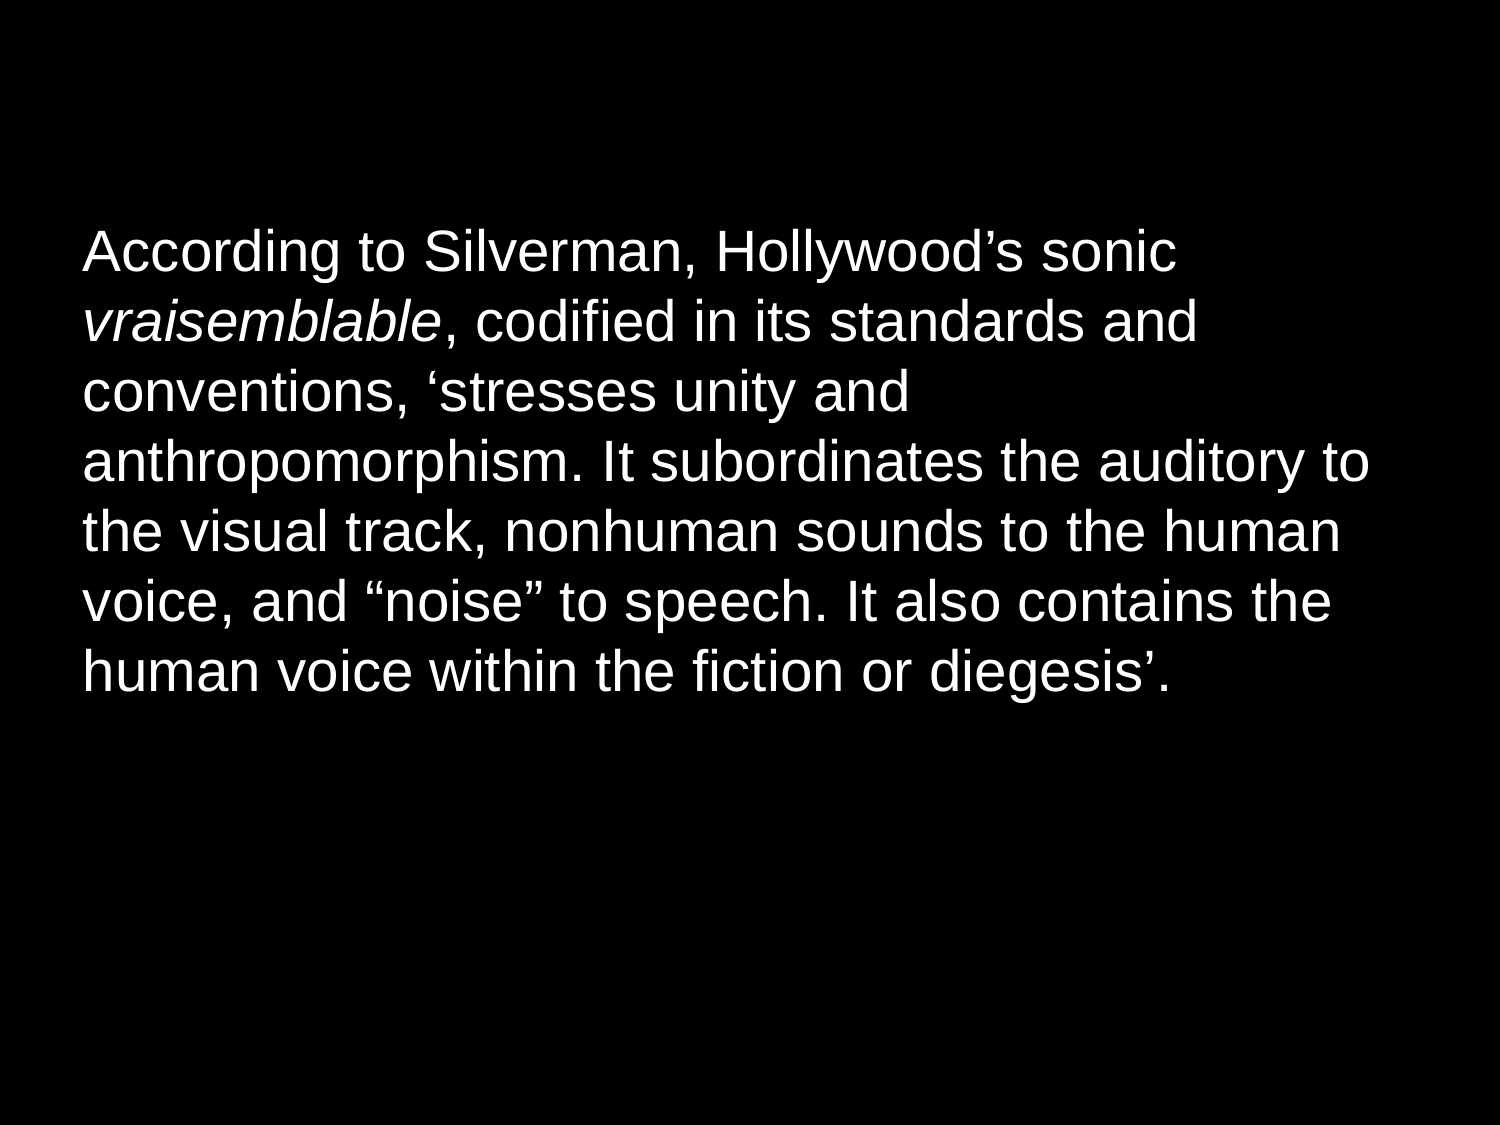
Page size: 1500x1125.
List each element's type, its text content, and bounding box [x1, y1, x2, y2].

list According to Silverman, Hollywood’s sonic vraisemblable, codified in its standards and conventions, ‘stresses unity and anthropomorphism. It subordinates the auditory to the visual track, nonhuman sounds to the human voice, and “noise” to speech. It also contains the human voice within the fiction or diegesis’. [67, 205, 1425, 1059]
